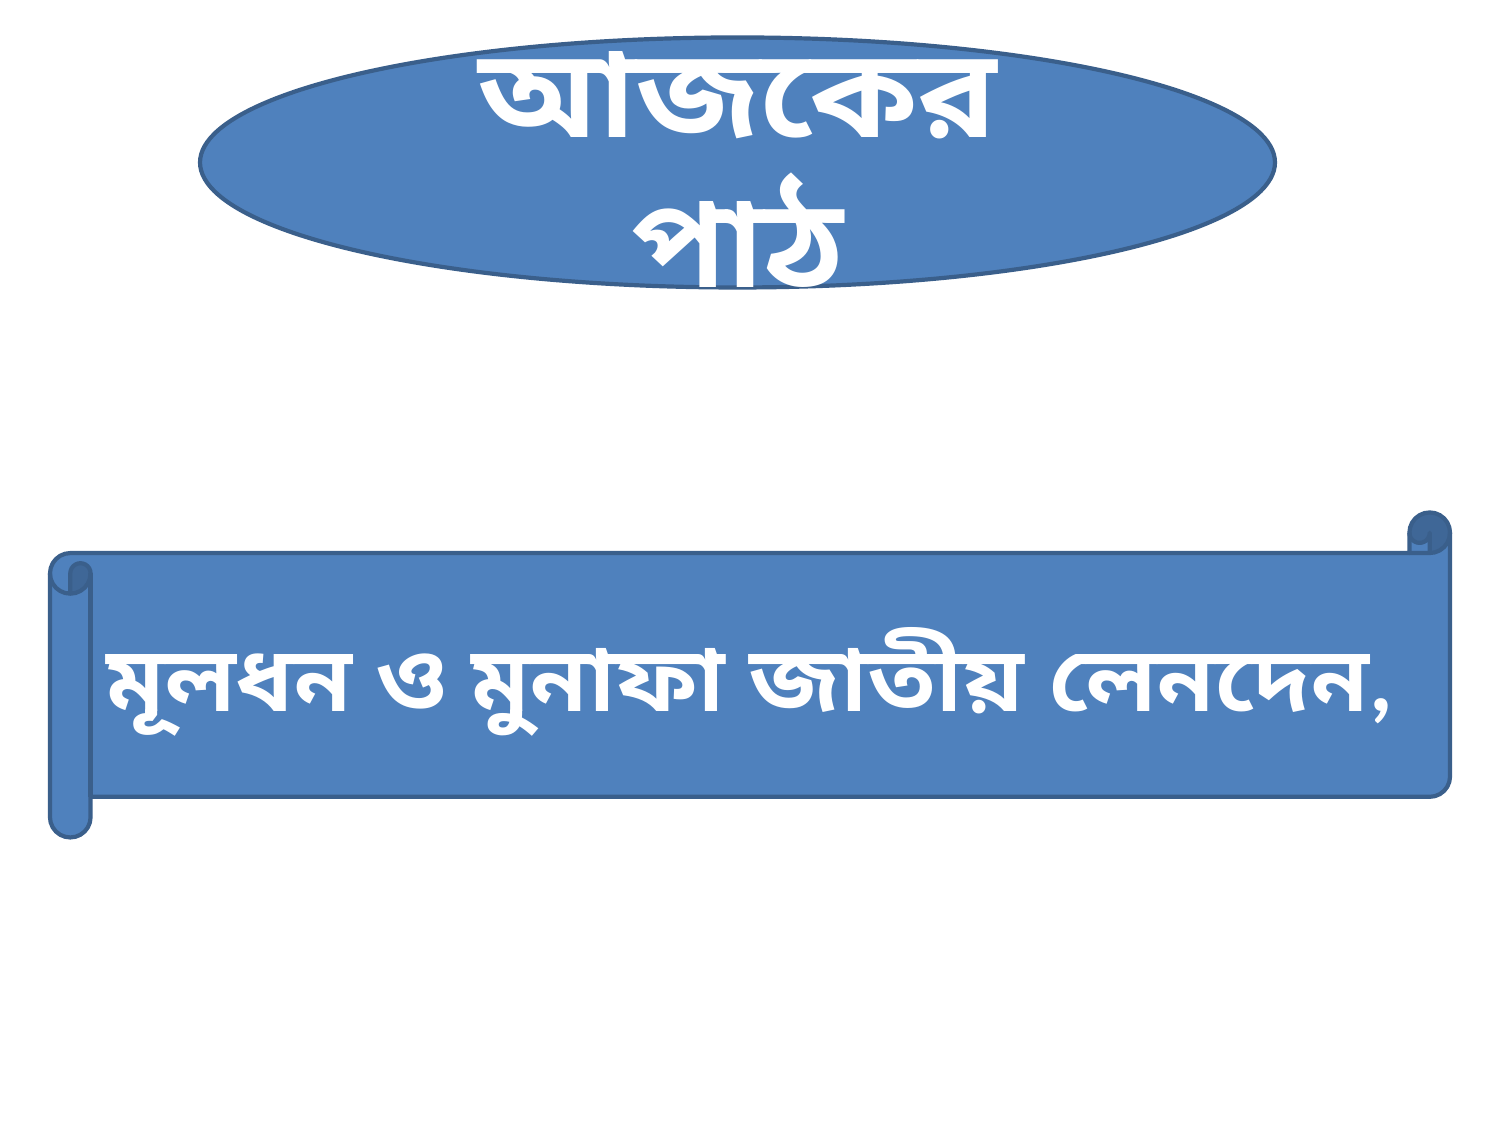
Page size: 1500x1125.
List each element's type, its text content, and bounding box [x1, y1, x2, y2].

text_box মূলধন ও মুনাফা জাতীয় লেনদেন, [47, 510, 1453, 840]
text_box আজকের পাঠ [197, 35, 1278, 290]
